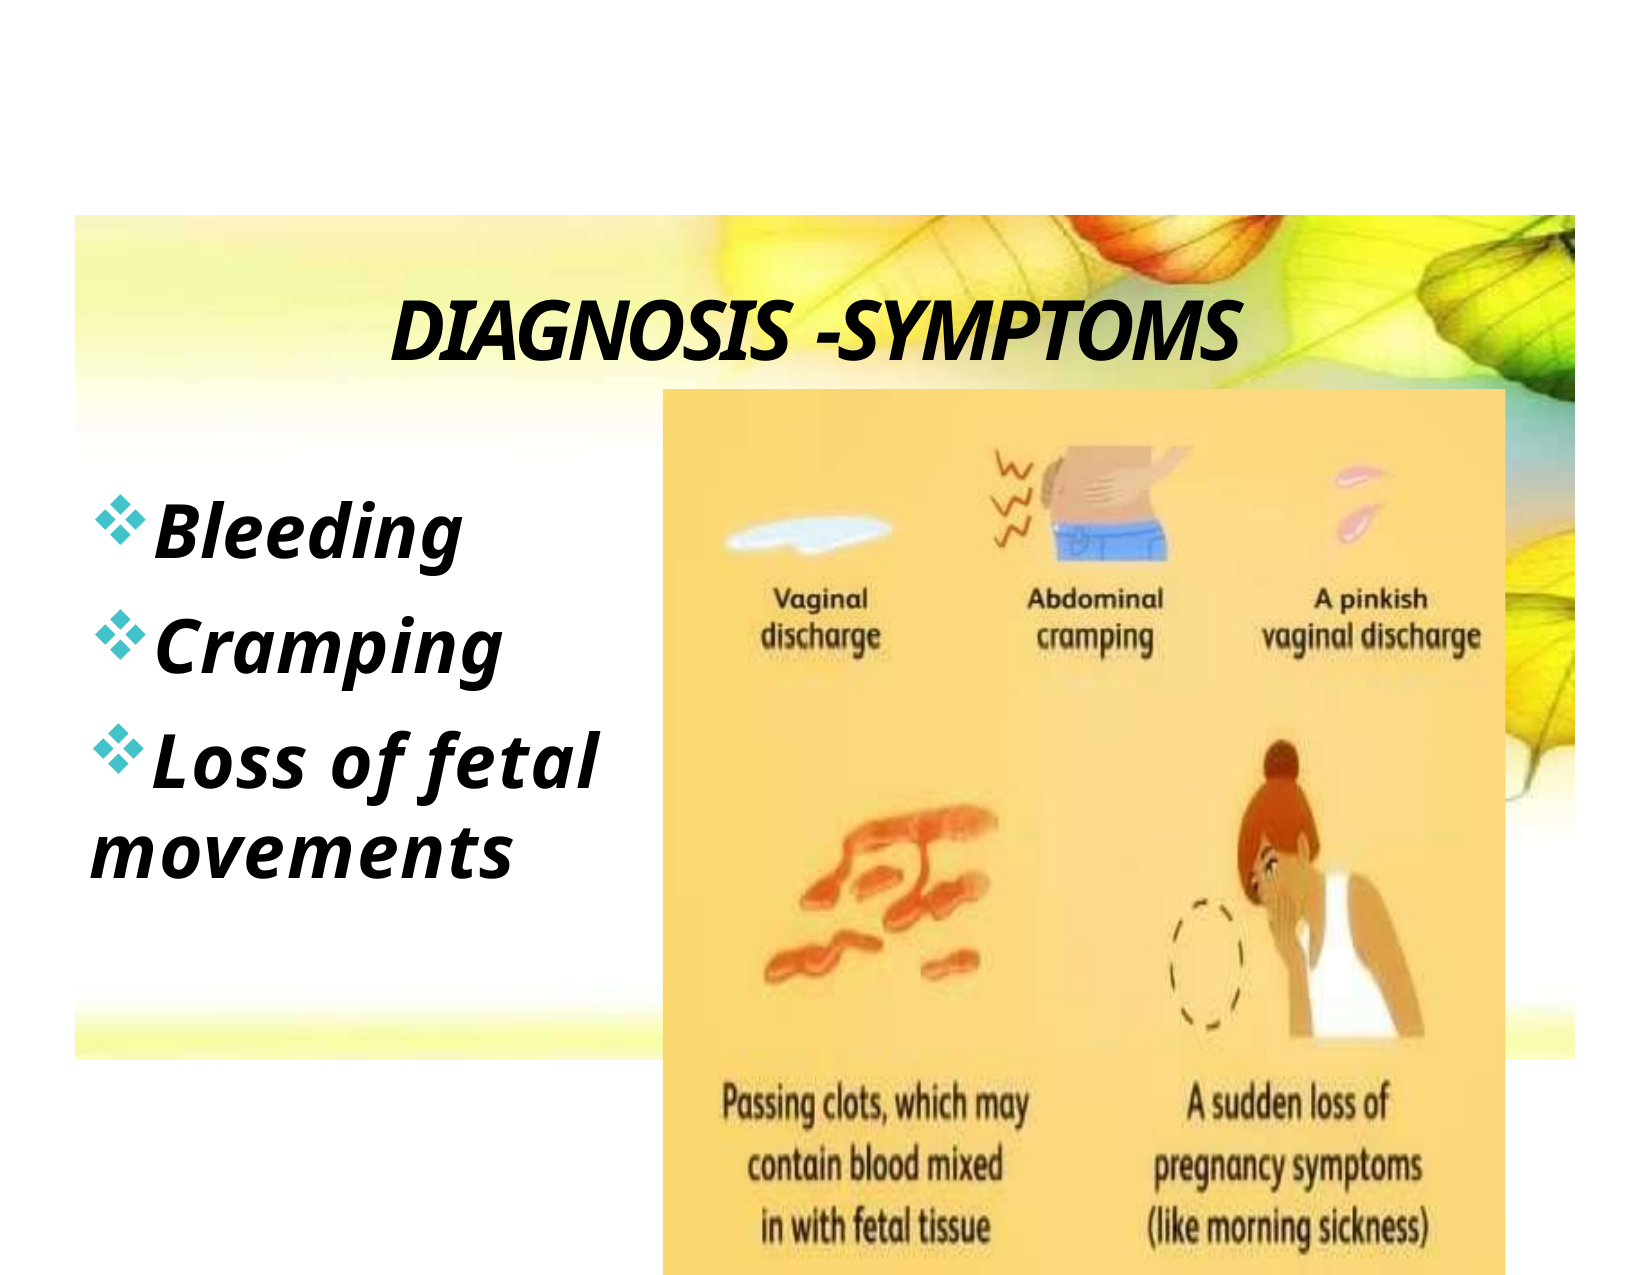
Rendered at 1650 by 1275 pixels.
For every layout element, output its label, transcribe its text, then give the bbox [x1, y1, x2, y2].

text_box [662, 1069, 1506, 1275]
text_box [74, 388, 1576, 1060]
title DIAGNOSIS -SYMPTOMS [87, 275, 1538, 387]
picture [74, 215, 1575, 388]
